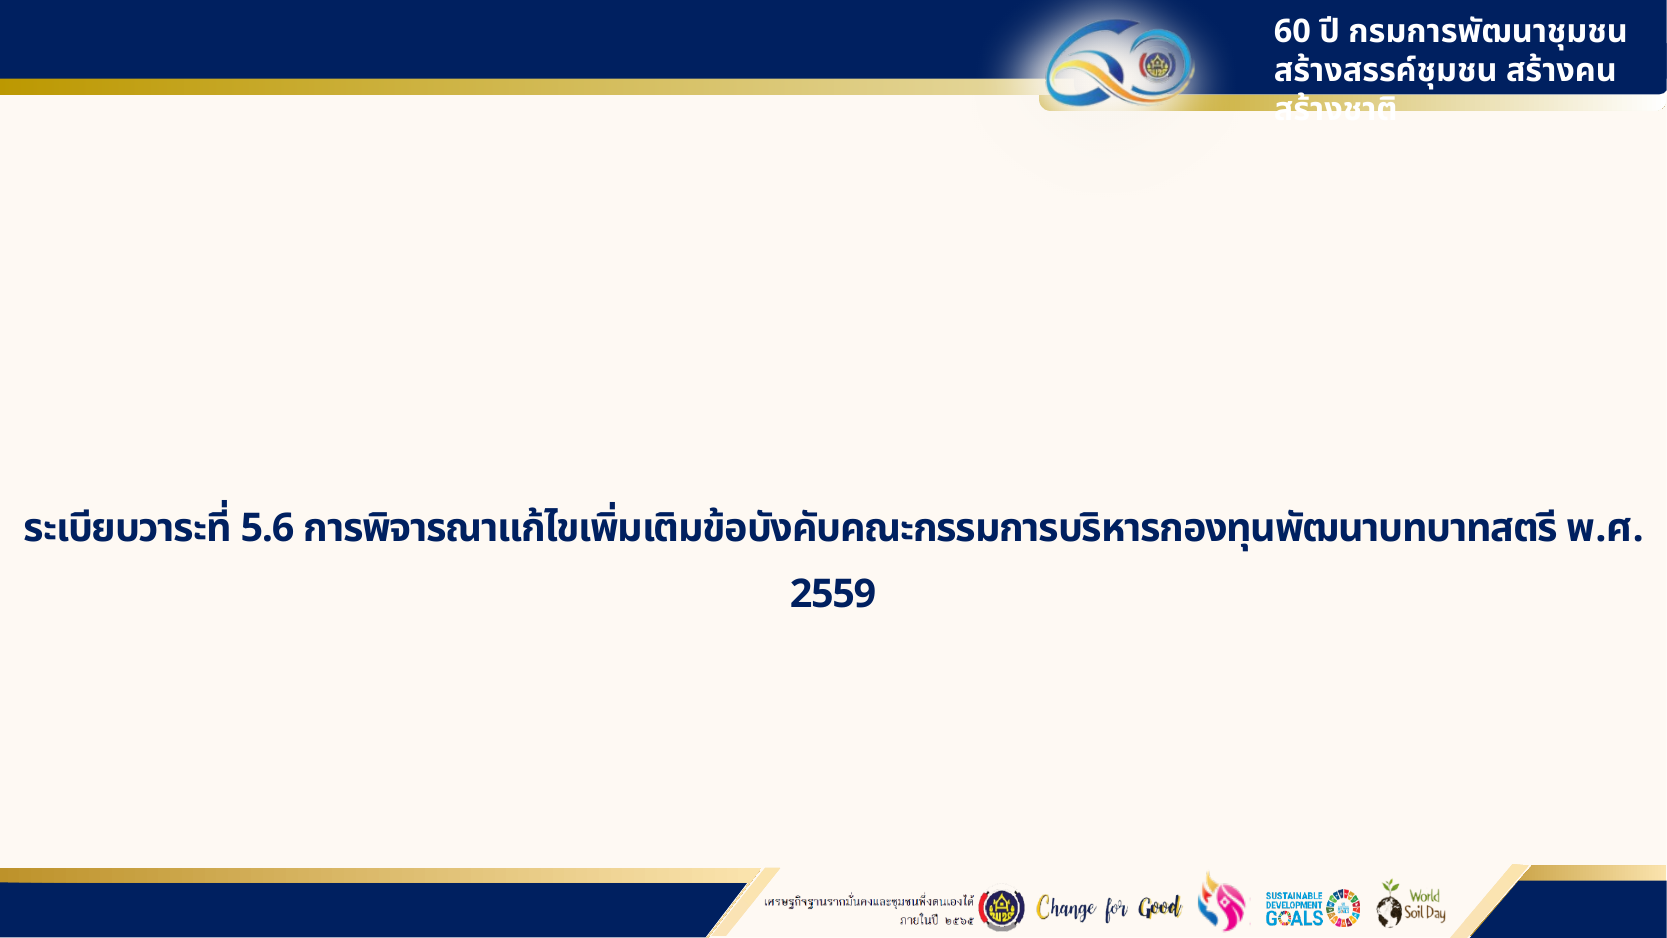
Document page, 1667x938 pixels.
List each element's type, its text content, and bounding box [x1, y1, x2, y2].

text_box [0, 0, 1667, 209]
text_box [0, 862, 1667, 938]
text_box ระเบียบวาระที่ 5.6 การพิจารณาแก้ไขเพิ่มเติมข้อบังคับคณะกรรมการบริหารกองทุนพัฒนาบทบาทสตรี พ.ศ. 2559 [0, 468, 1667, 605]
